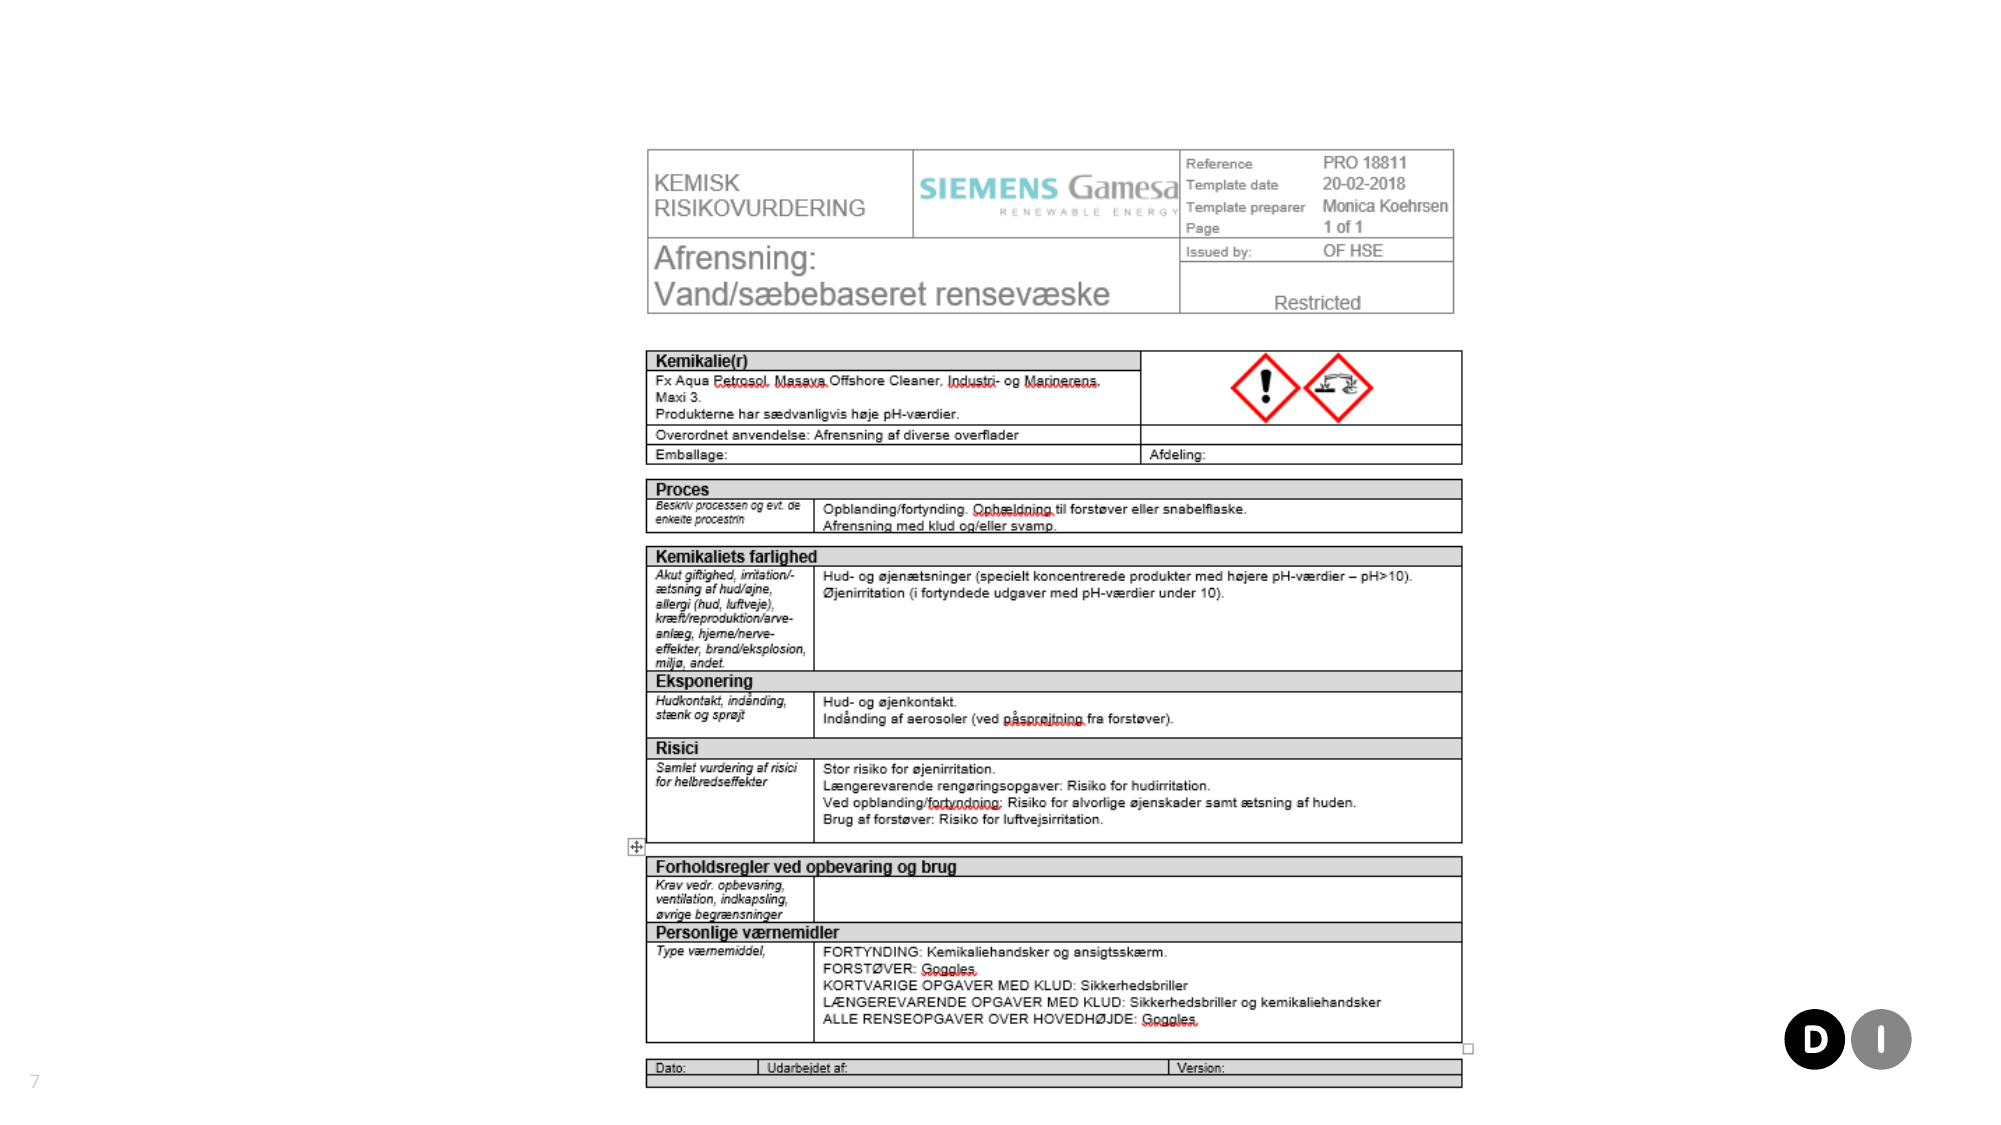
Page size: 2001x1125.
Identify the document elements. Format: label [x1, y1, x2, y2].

picture [612, 121, 1500, 1114]
